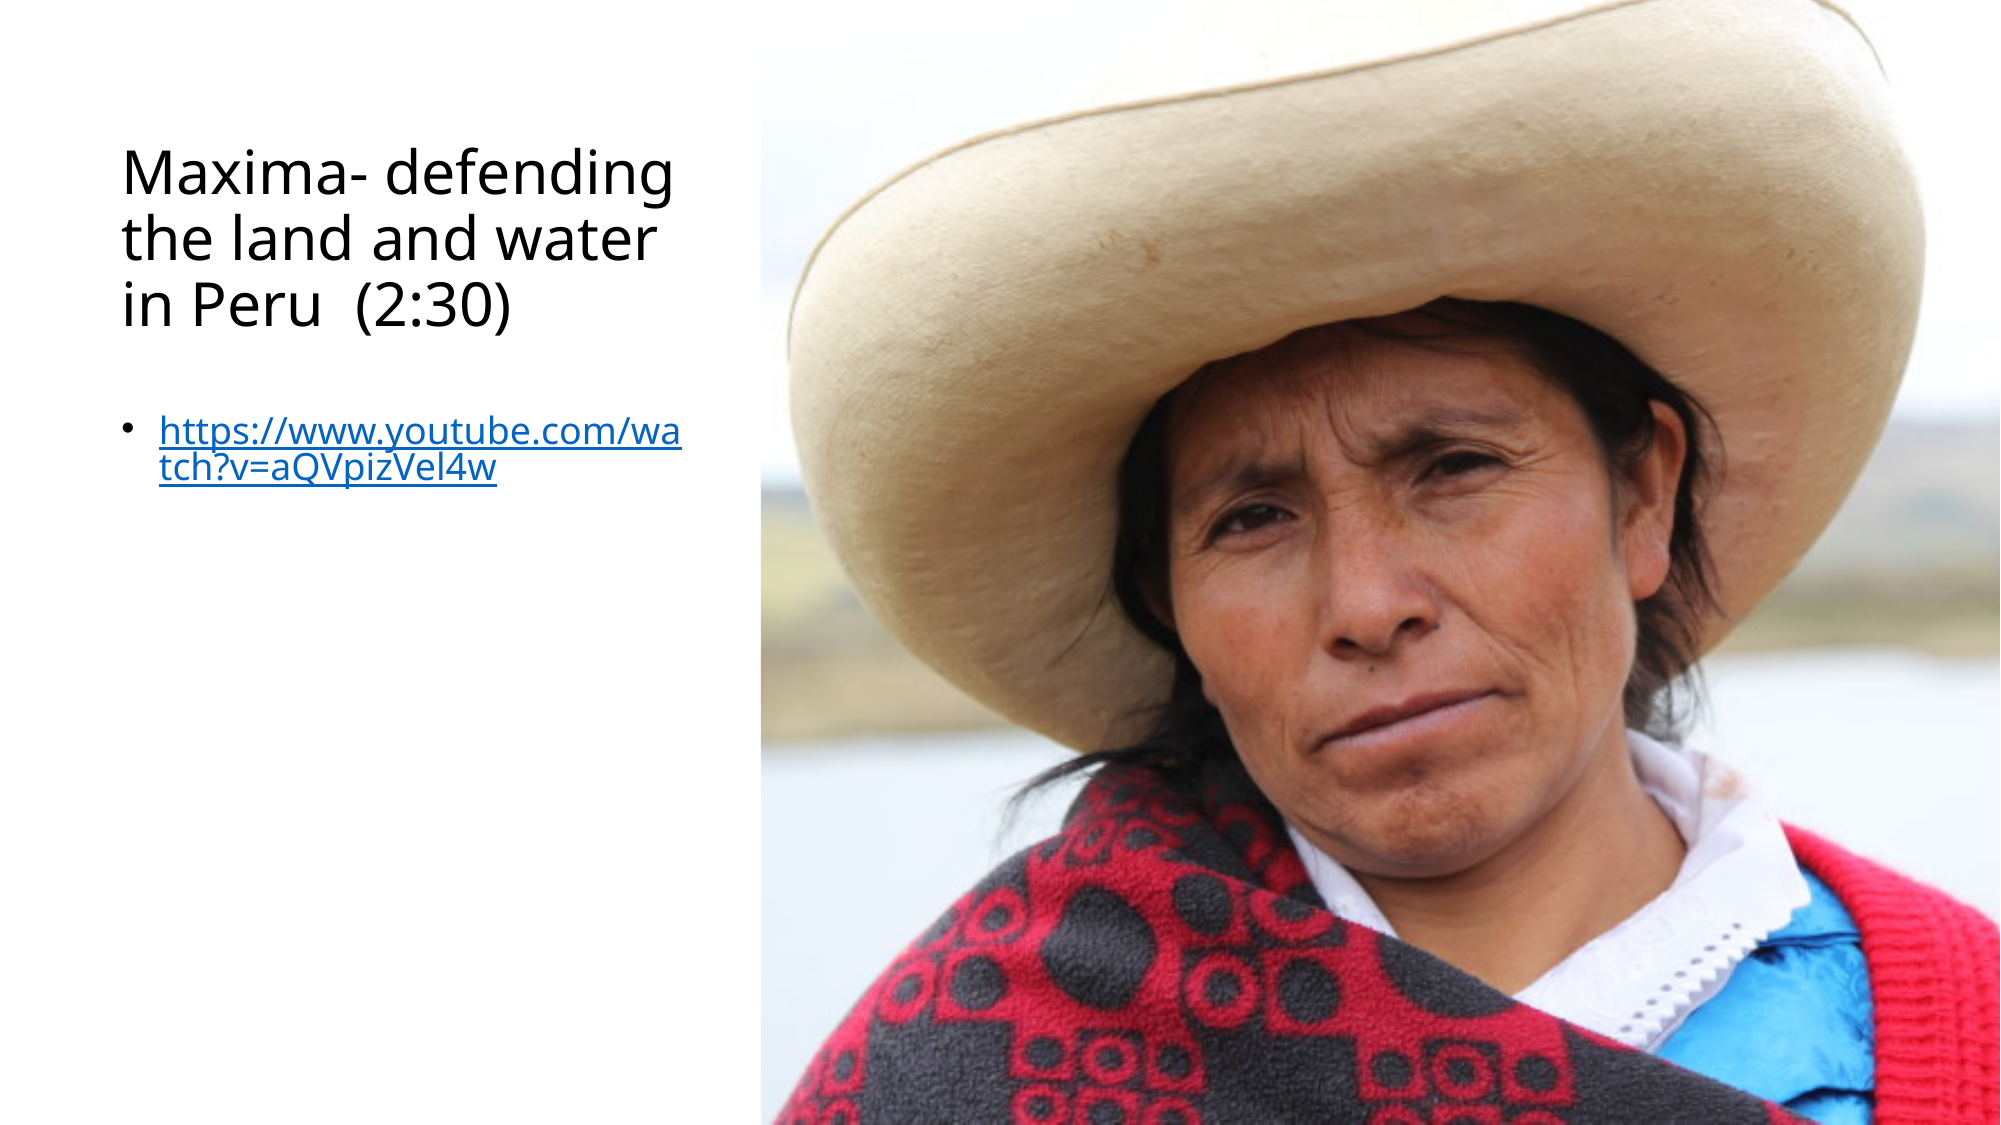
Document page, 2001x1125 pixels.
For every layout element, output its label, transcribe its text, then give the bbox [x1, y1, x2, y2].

list https://www.youtube.com/watch?v=aQVpizVel4w [106, 399, 706, 1021]
title Maxima- defending the land and water in Peru (2:30) [106, 103, 706, 379]
picture [760, 0, 2000, 1125]
